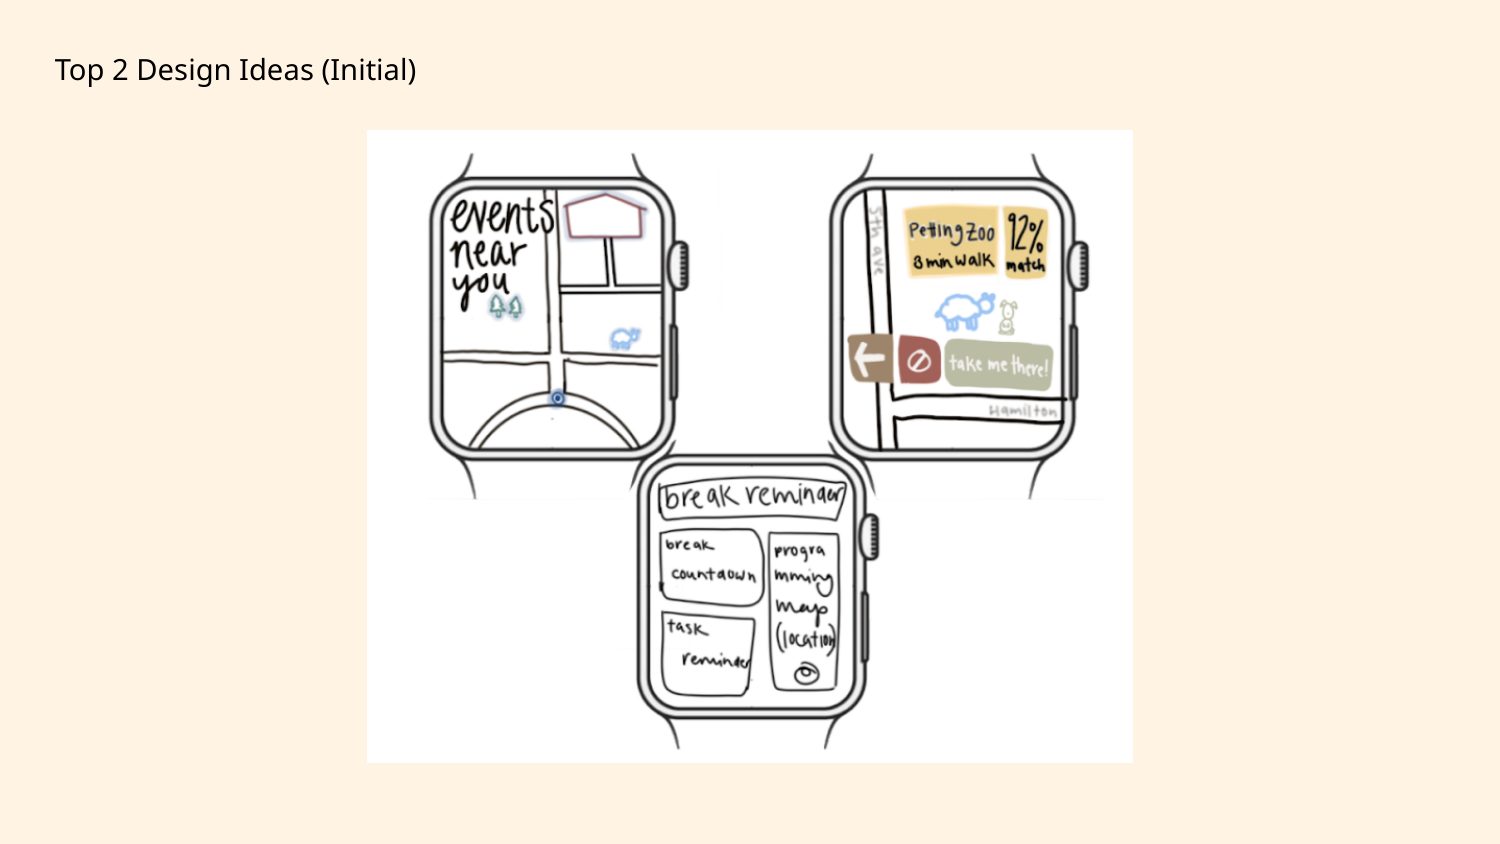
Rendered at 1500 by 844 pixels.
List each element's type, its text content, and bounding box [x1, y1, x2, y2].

text_box Top 2 Design Ideas (Initial) [39, 35, 458, 102]
picture [366, 130, 1134, 764]
